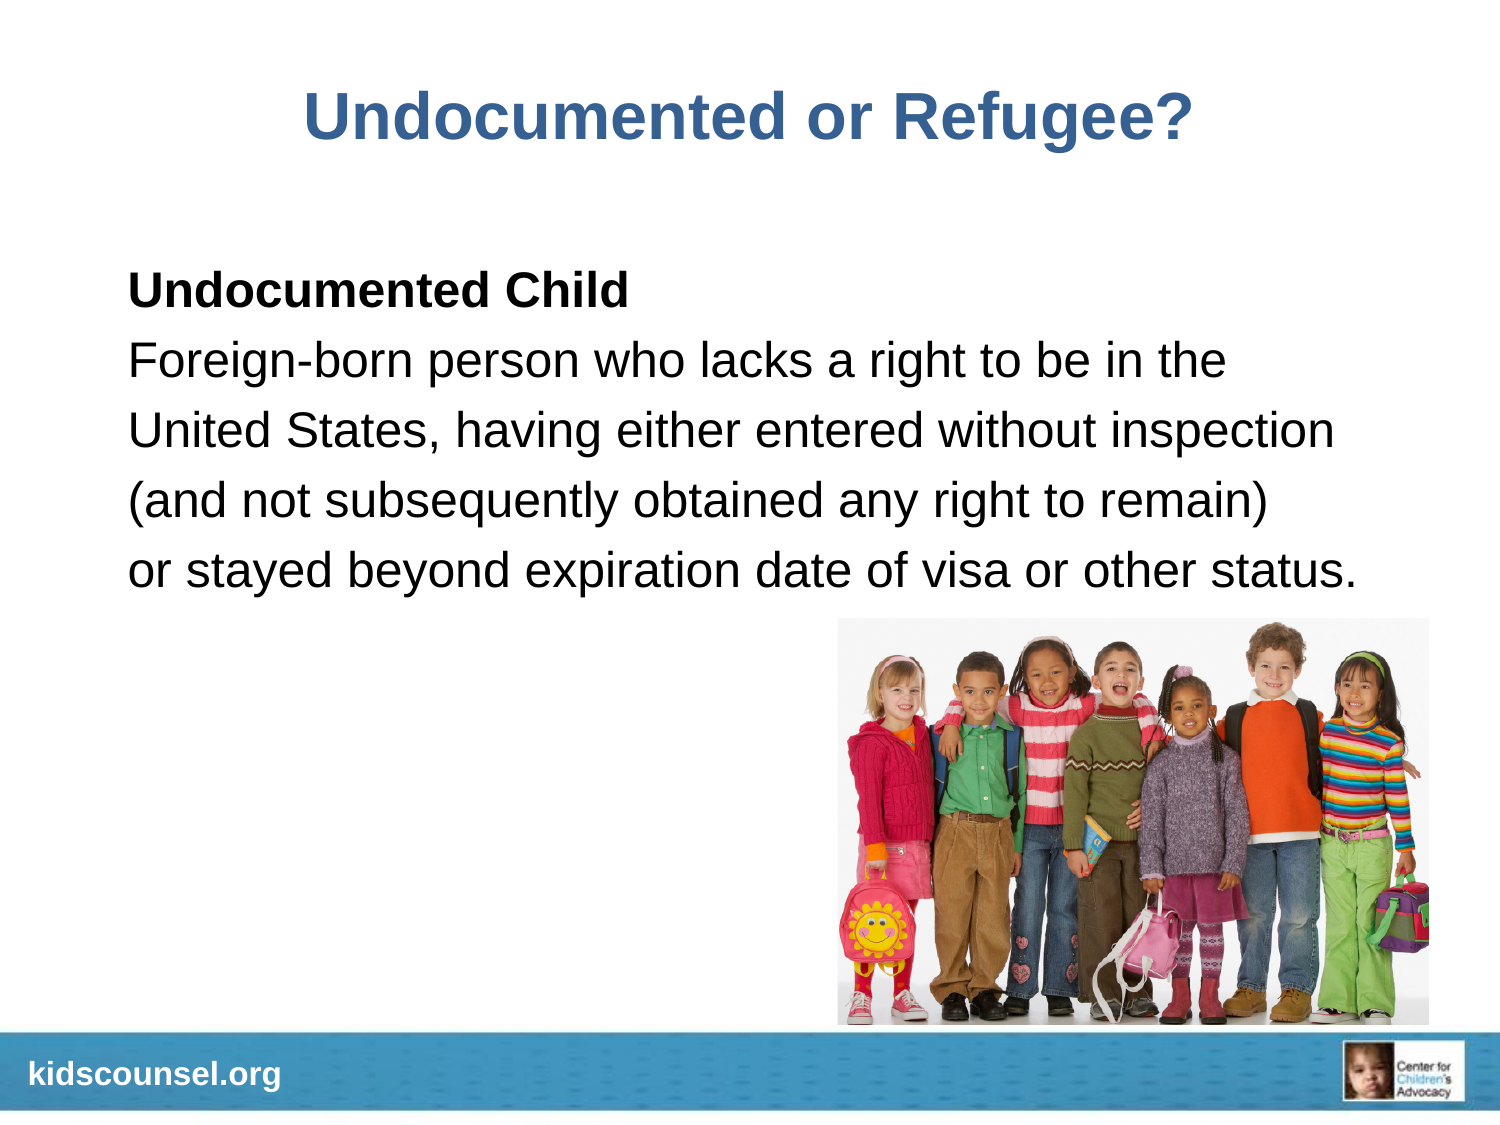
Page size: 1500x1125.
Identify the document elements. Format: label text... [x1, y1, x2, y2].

picture [0, 0, 1500, 1125]
text_box kidscounsel.org [12, 1044, 338, 1100]
list Undocumented Child Foreign-born person who lacks a right to be in the United States, having either entered without inspection (and not subsequently obtained any right to remain) or stayed beyond expiration date of visa or other status. [112, 249, 1475, 850]
title Undocumented or Refugee? [75, 37, 1425, 188]
